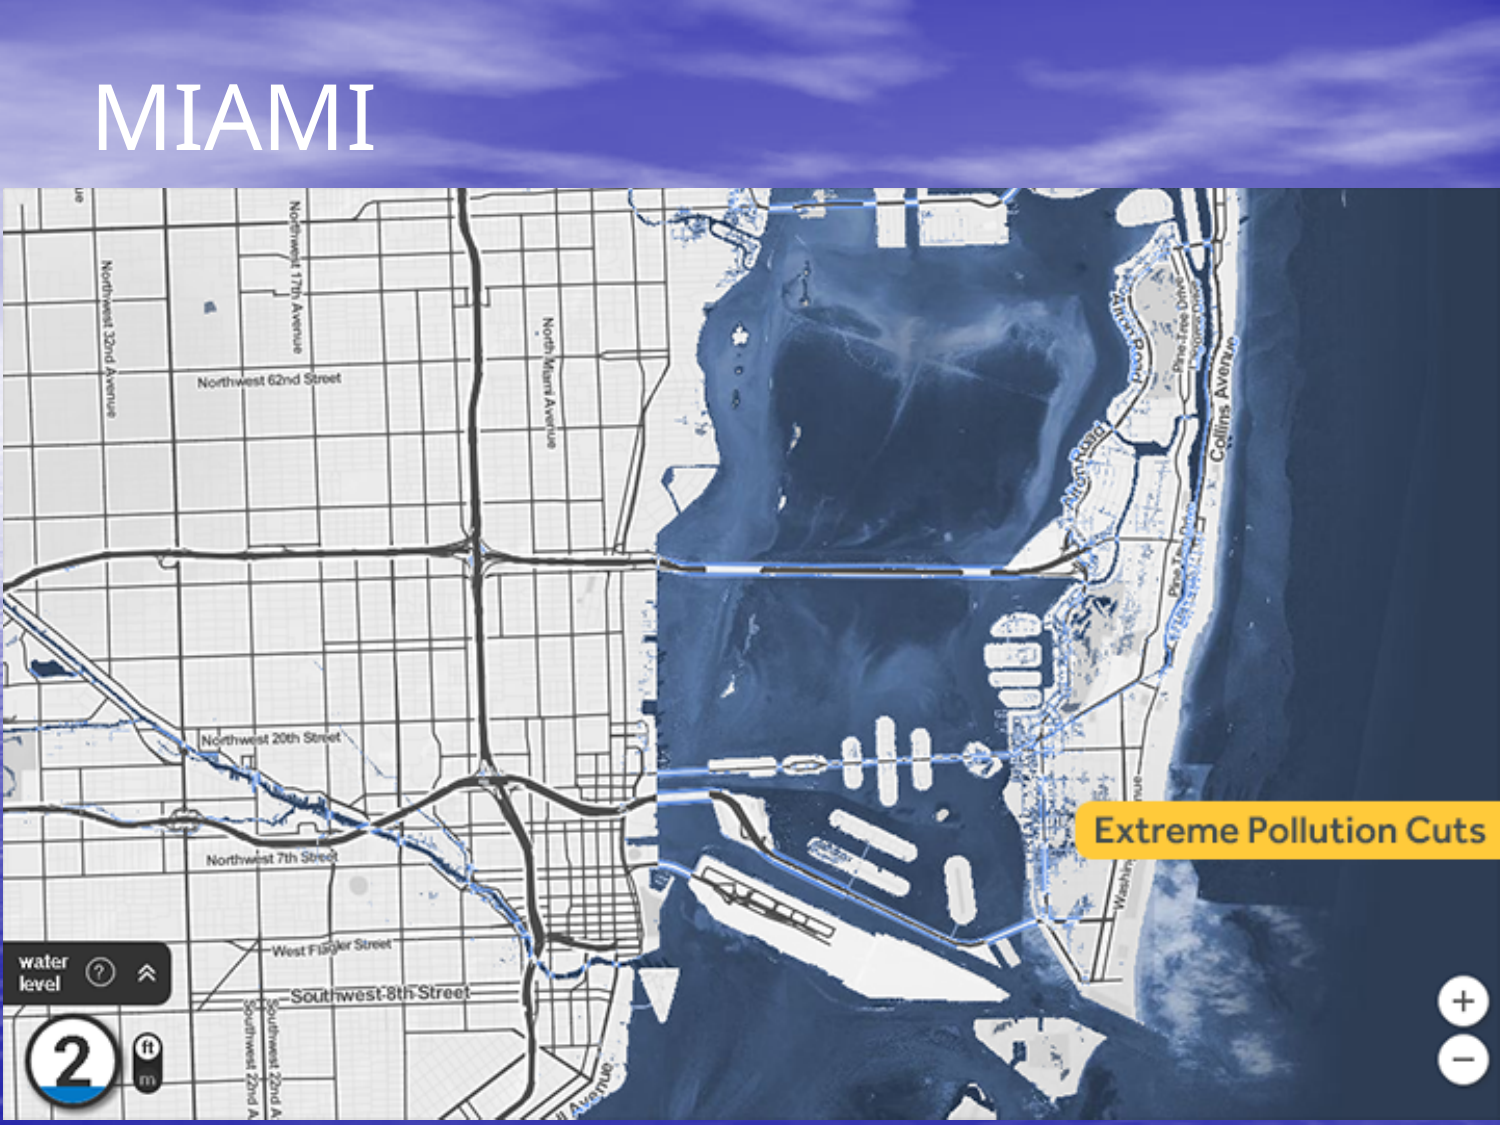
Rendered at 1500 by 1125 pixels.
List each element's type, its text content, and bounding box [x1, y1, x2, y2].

title MIAMI [75, 0, 1425, 188]
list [3, 188, 1500, 1120]
